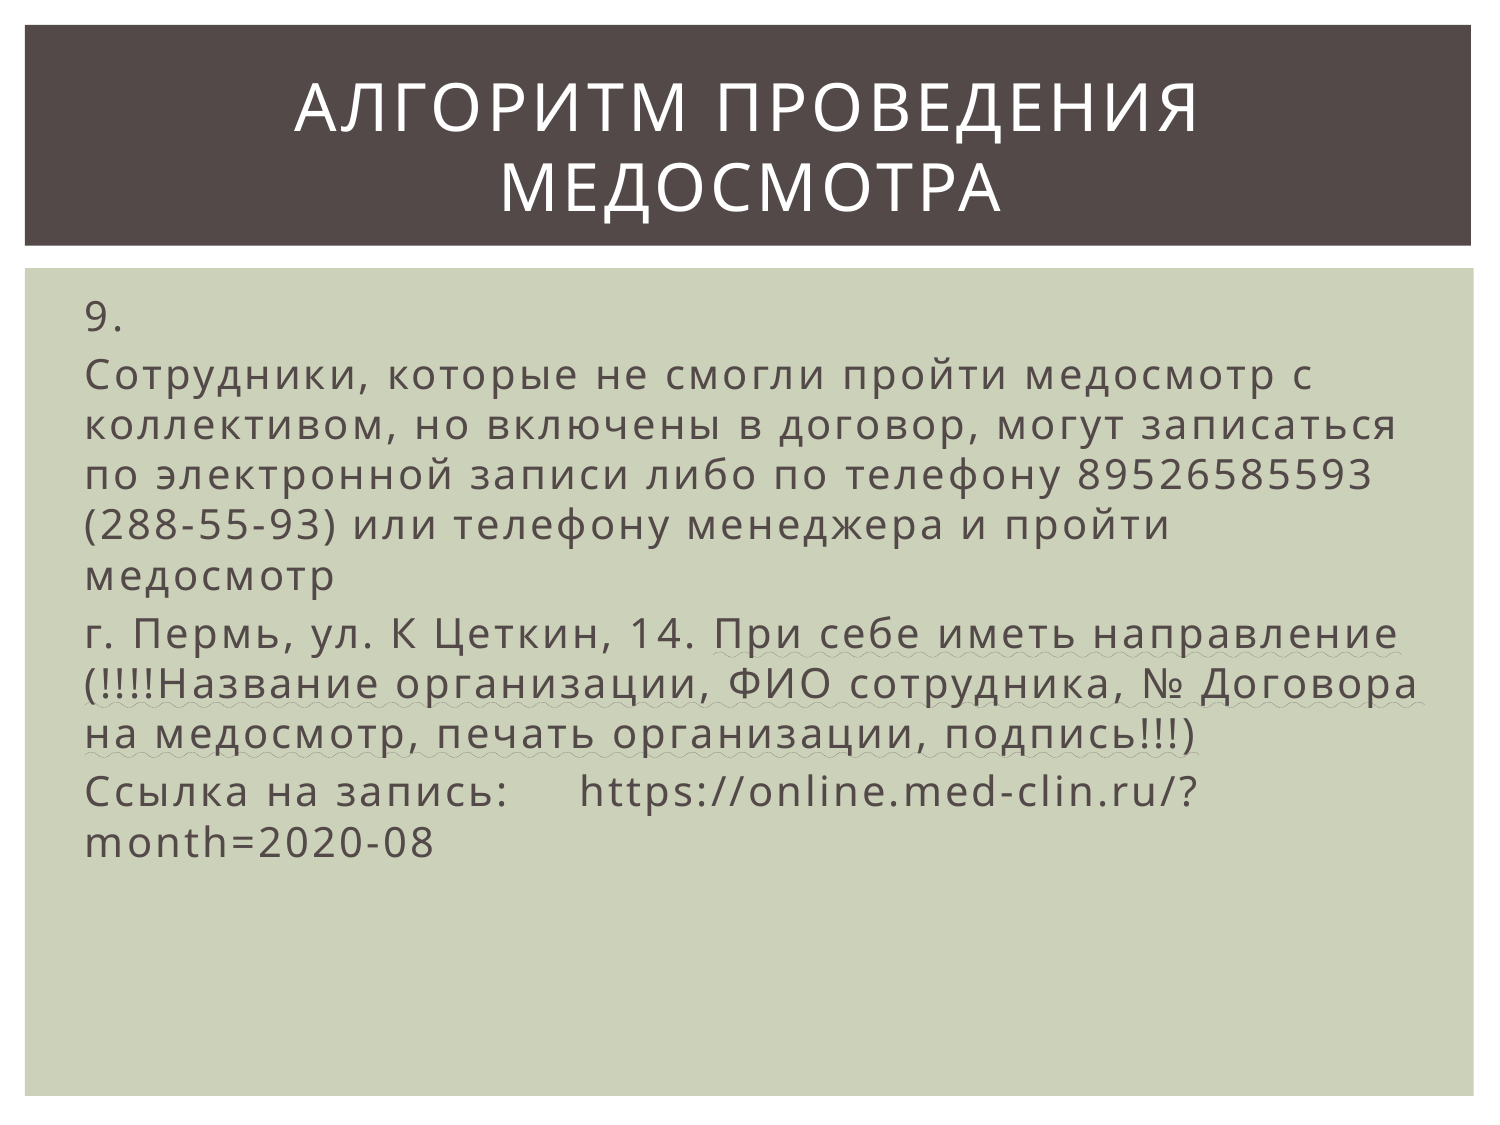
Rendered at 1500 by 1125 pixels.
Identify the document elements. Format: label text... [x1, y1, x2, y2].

list 9. Сотрудники, которые не смогли пройти медосмотр с коллективом, но включены в договор, могут записаться по электронной записи либо по телефону 89526585593 (288-55-93) или телефону менеджера и пройти медосмотр г. Пермь, ул. К Цеткин, 14. При себе иметь направление (!!!!Название организации, ФИО сотрудника, № Договора на медосмотр, печать организации, подпись!!!) Ссылка на запись: https://online.med-clin.ru/?month=2020-08 [62, 281, 1442, 1005]
title Алгоритм проведения медосмотра [62, 58, 1438, 232]
